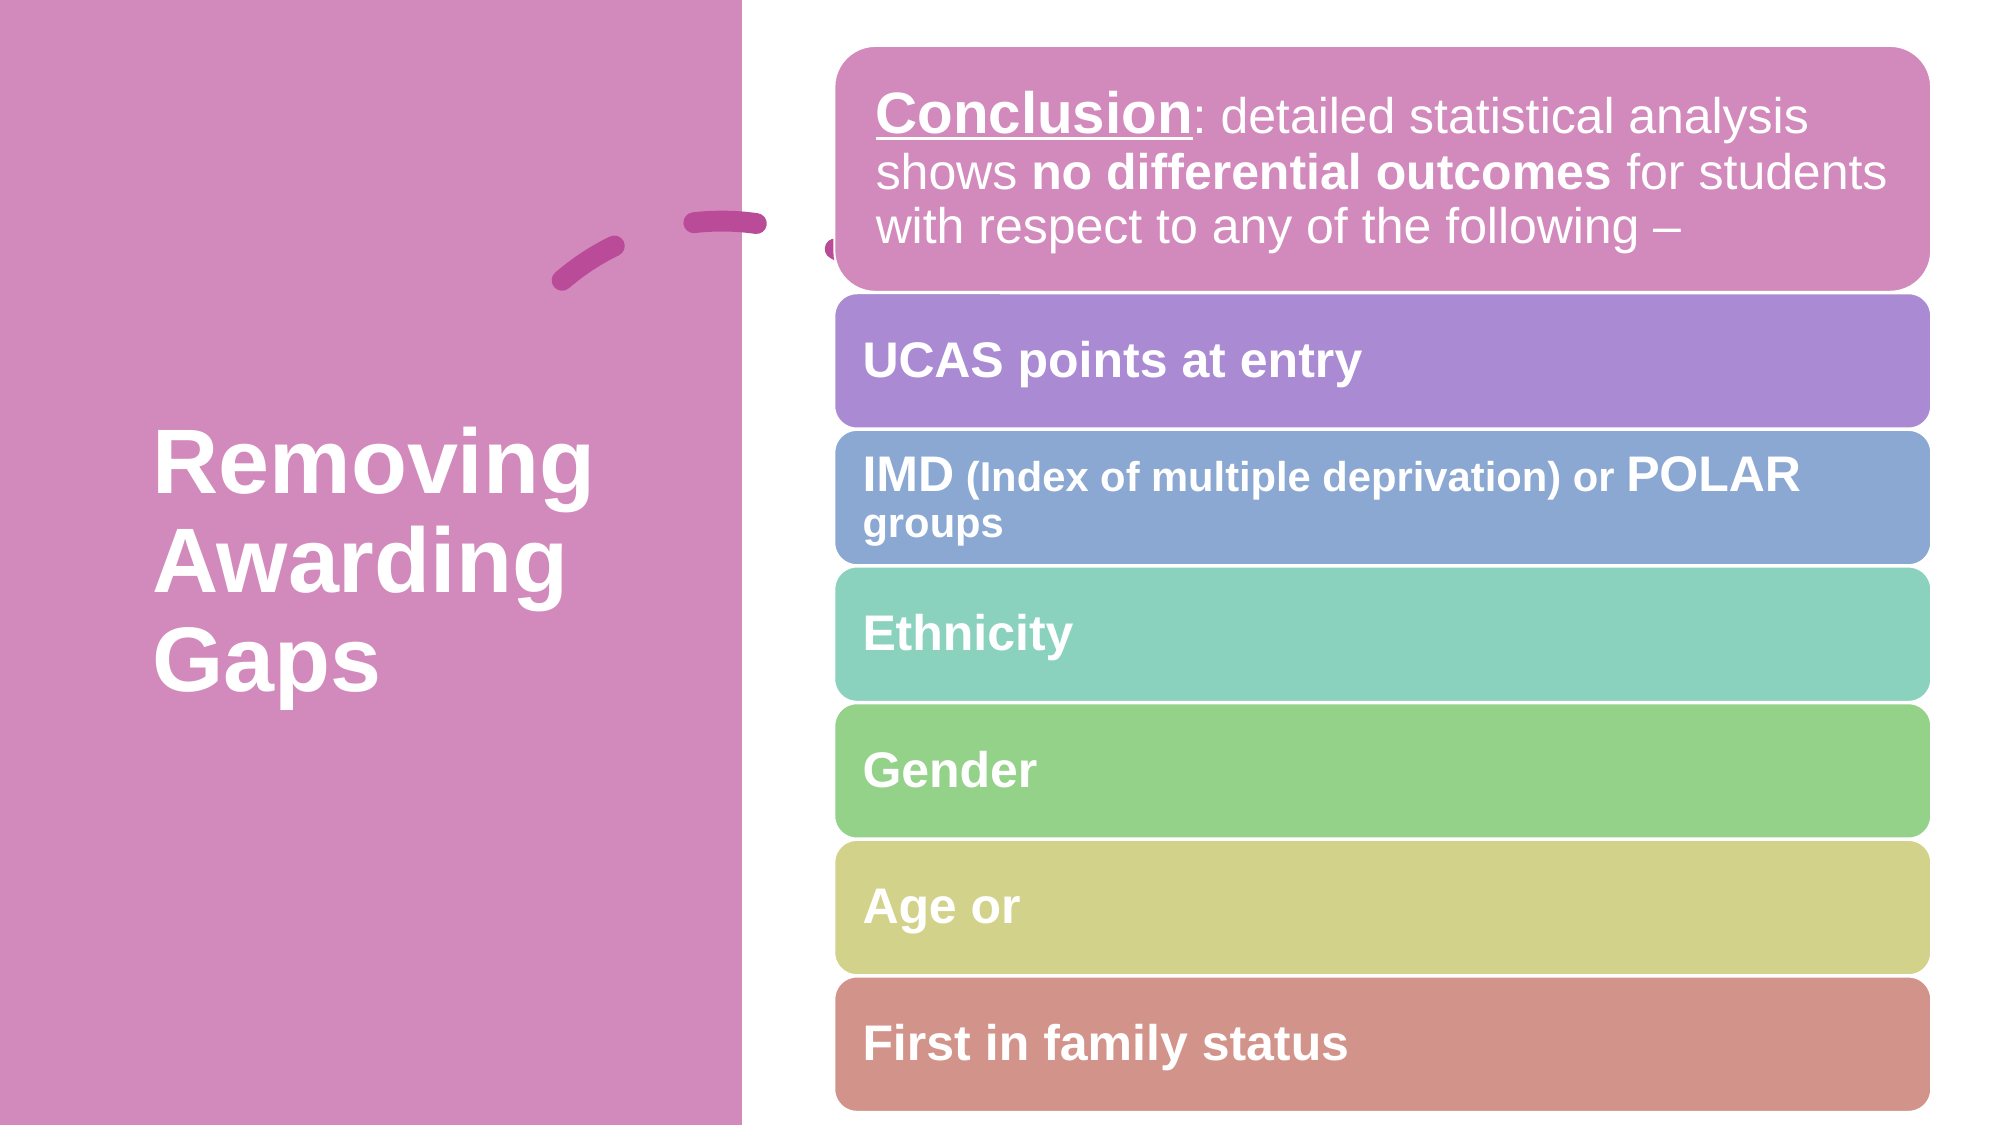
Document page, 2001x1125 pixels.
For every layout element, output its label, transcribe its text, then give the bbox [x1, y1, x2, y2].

text_box [622, 220, 834, 467]
text_box [0, 0, 743, 1125]
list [834, 45, 1932, 1113]
title Removing Awarding Gaps [137, 105, 622, 1020]
text_box [743, 0, 2000, 1125]
